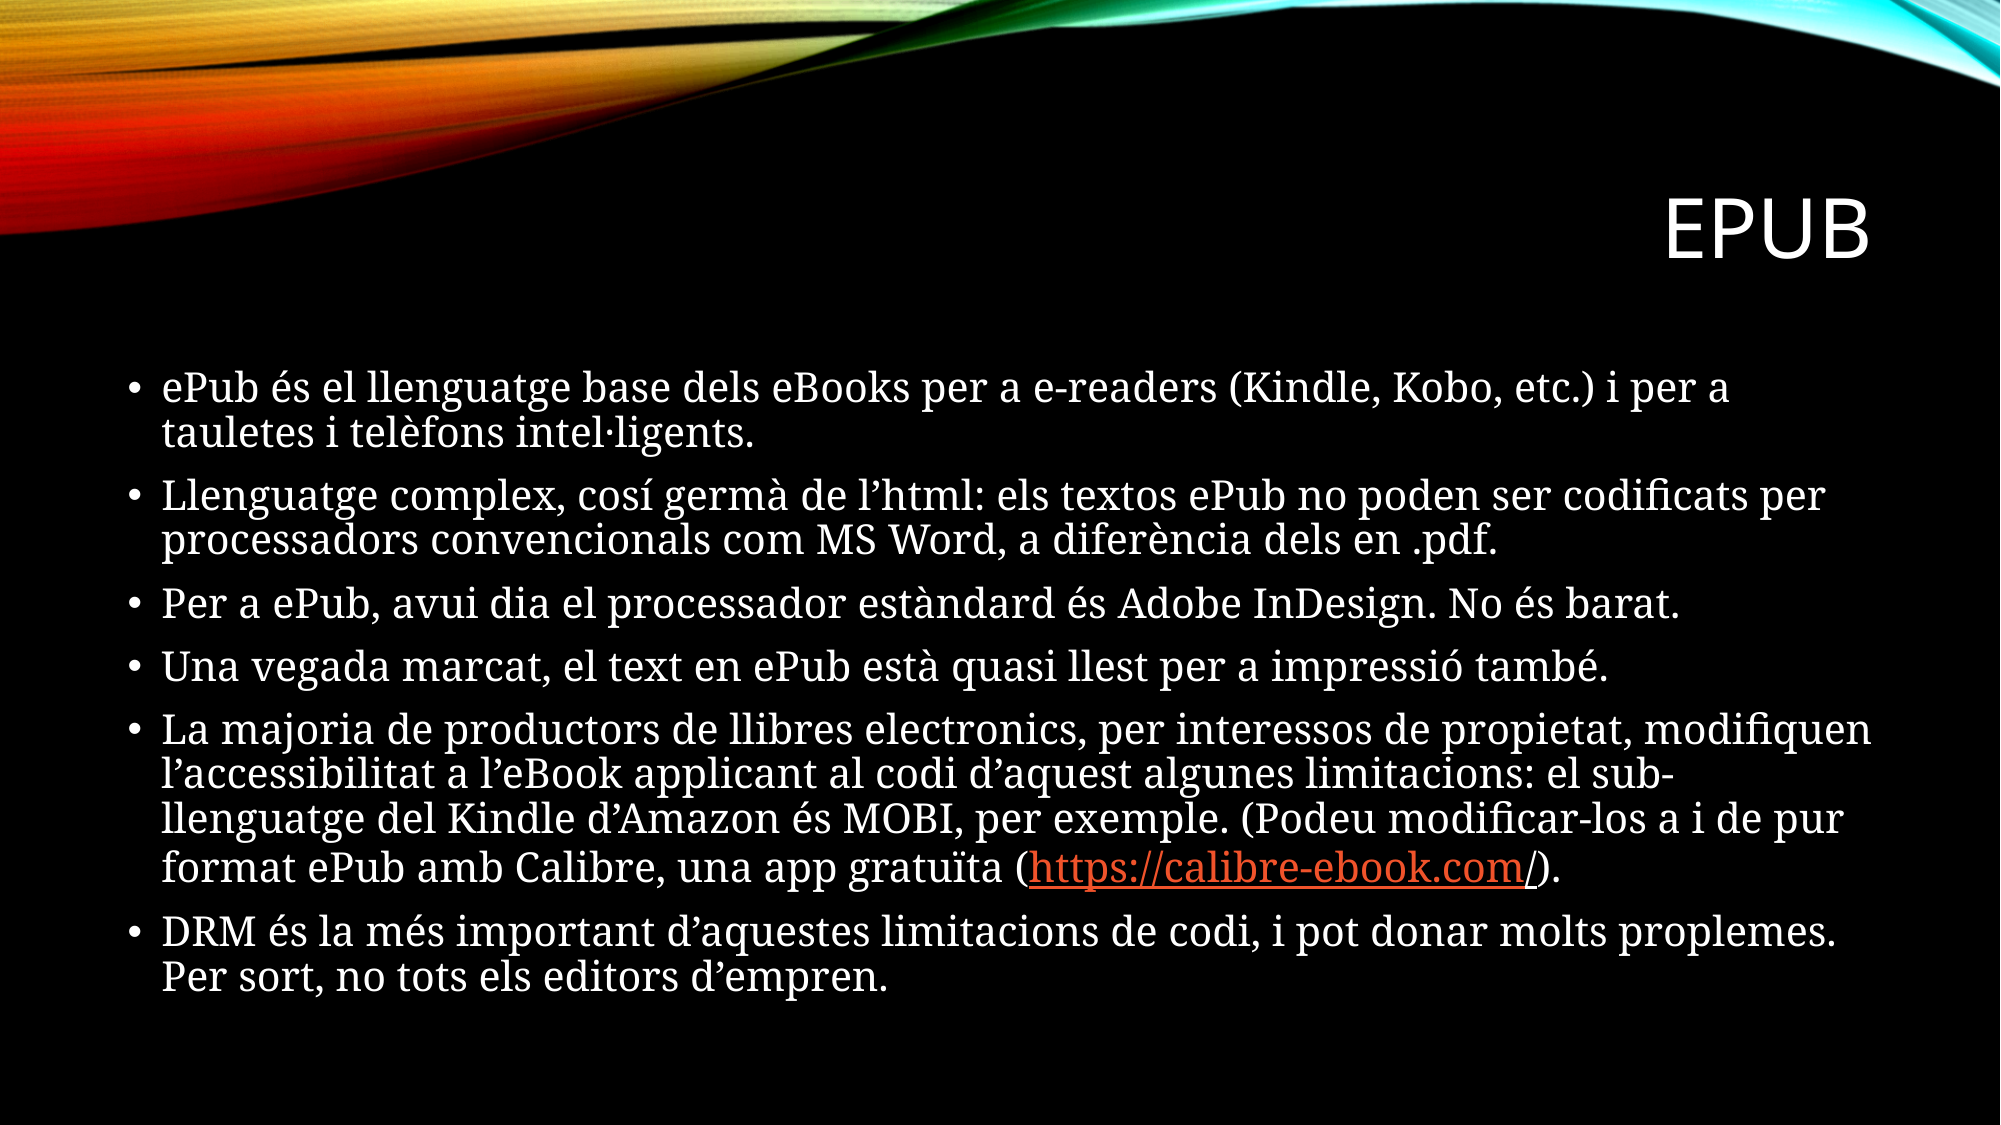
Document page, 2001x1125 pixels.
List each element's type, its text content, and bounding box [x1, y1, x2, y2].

list ePub és el llenguatge base dels eBooks per a e-readers (Kindle, Kobo, etc.) i per a tauletes i telèfons intel·ligents. Llenguatge complex, cosí germà de l’html: els textos ePub no poden ser codificats per processadors convencionals com MS Word, a diferència dels en .pdf. Per a ePub, avui dia el processador estàndard és Adobe InDesign. No és barat. Una vegada marcat, el text en ePub està quasi llest per a impressió també. La majoria de productors de llibres electronics, per interessos de propietat, modifiquen l’accessibilitat a l’eBook applicant al codi d’aquest algunes limitacions: el sub-llenguatge del Kindle d’Amazon és MOBI, per exemple. (Podeu modificar-los a i de pur format ePub amb Calibre, una app gratuïta (https://calibre-ebook.com/). DRM és la més important d’aquestes limitacions de codi, i pot donar molts proplemes. Per sort, no tots els editors d’empren. [112, 360, 1888, 1021]
picture [0, 0, 2000, 237]
title epub [474, 125, 1888, 338]
